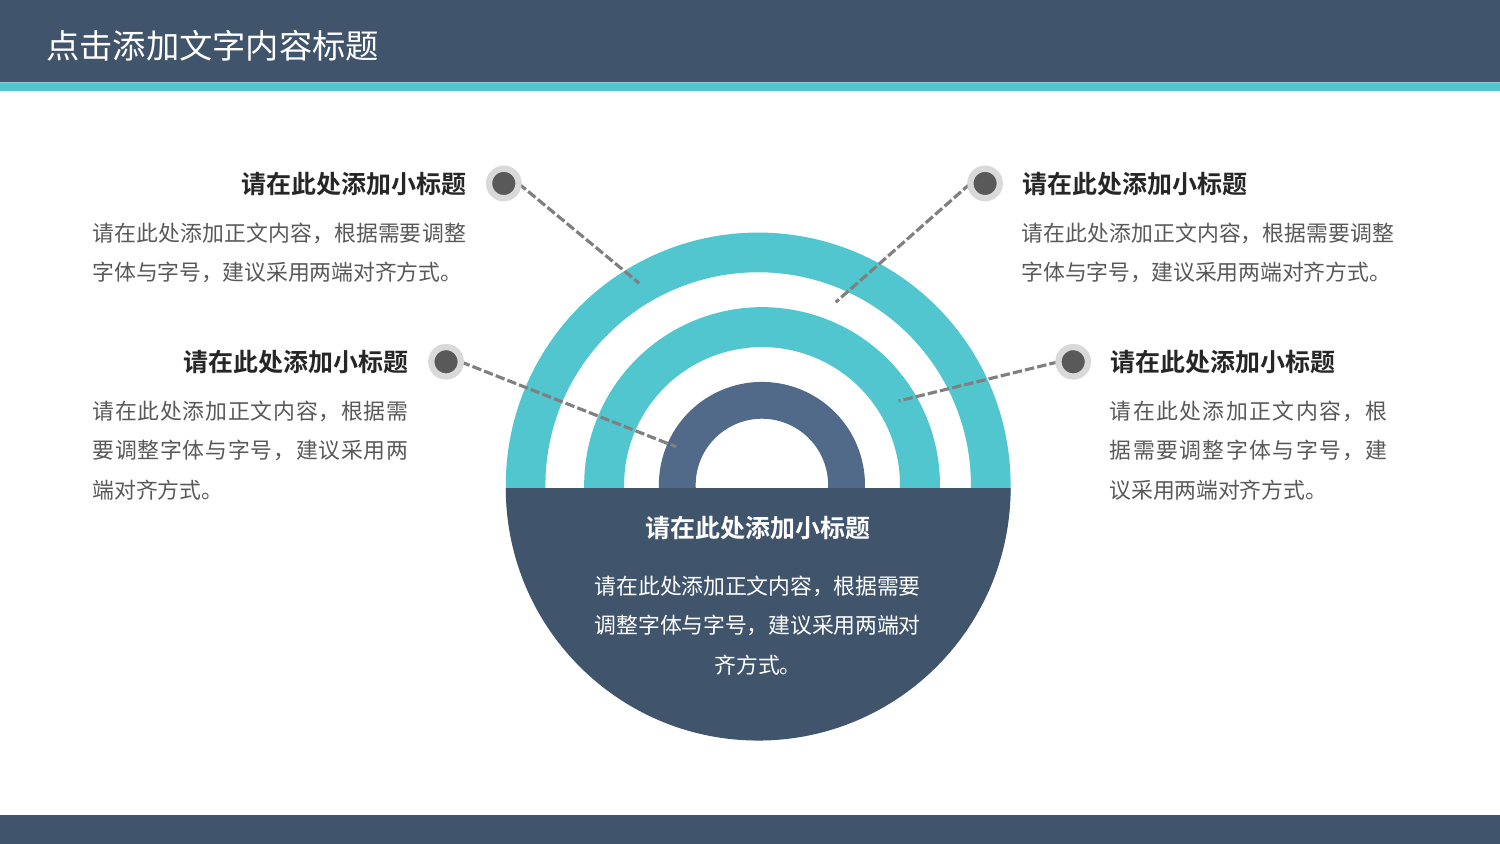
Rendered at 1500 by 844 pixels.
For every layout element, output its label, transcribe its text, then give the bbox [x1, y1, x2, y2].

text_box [970, 160, 1410, 294]
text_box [505, 488, 1011, 741]
text_box [504, 447, 550, 496]
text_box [519, 183, 640, 284]
text_box [952, 401, 1012, 503]
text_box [77, 160, 519, 294]
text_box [77, 339, 461, 512]
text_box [461, 361, 677, 447]
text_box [1058, 339, 1403, 512]
text_box 点击添加文字内容标题 [31, 18, 394, 73]
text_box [835, 183, 971, 303]
text_box [657, 380, 867, 488]
text_box [537, 231, 835, 361]
text_box [583, 447, 631, 488]
text_box [633, 306, 942, 488]
text_box [866, 303, 980, 361]
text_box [898, 361, 1058, 401]
